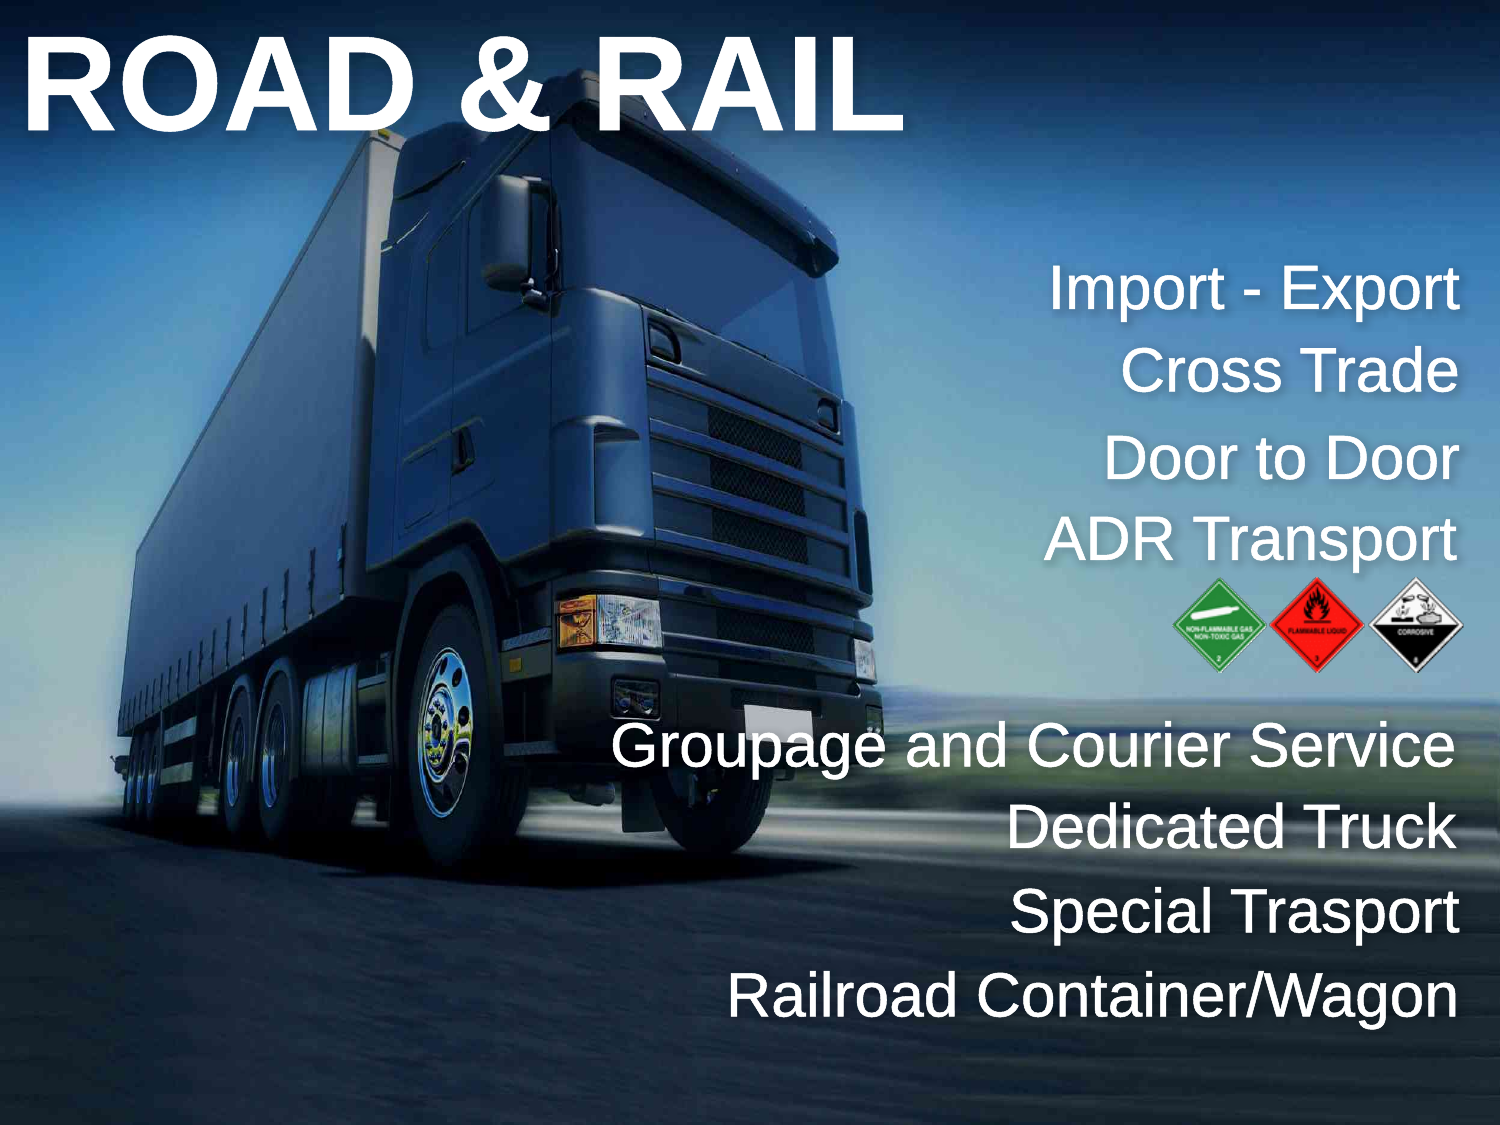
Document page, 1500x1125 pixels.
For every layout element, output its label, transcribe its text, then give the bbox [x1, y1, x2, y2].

text_box ROAD & RAIL [4, 0, 923, 165]
text_box ADR Transport [1021, 489, 1472, 580]
text_box Cross Trade [1093, 321, 1475, 407]
text_box Door to Door [937, 409, 1475, 499]
text_box Railroad Container/Wagon [590, 946, 1475, 1037]
text_box Groupage and Courier Service [499, 696, 1472, 787]
text_box Dedicated Truck [892, 778, 1472, 860]
text_box Import - Export [1024, 239, 1475, 329]
text_box Special Trasport [838, 862, 1475, 944]
picture [0, 0, 1500, 1125]
